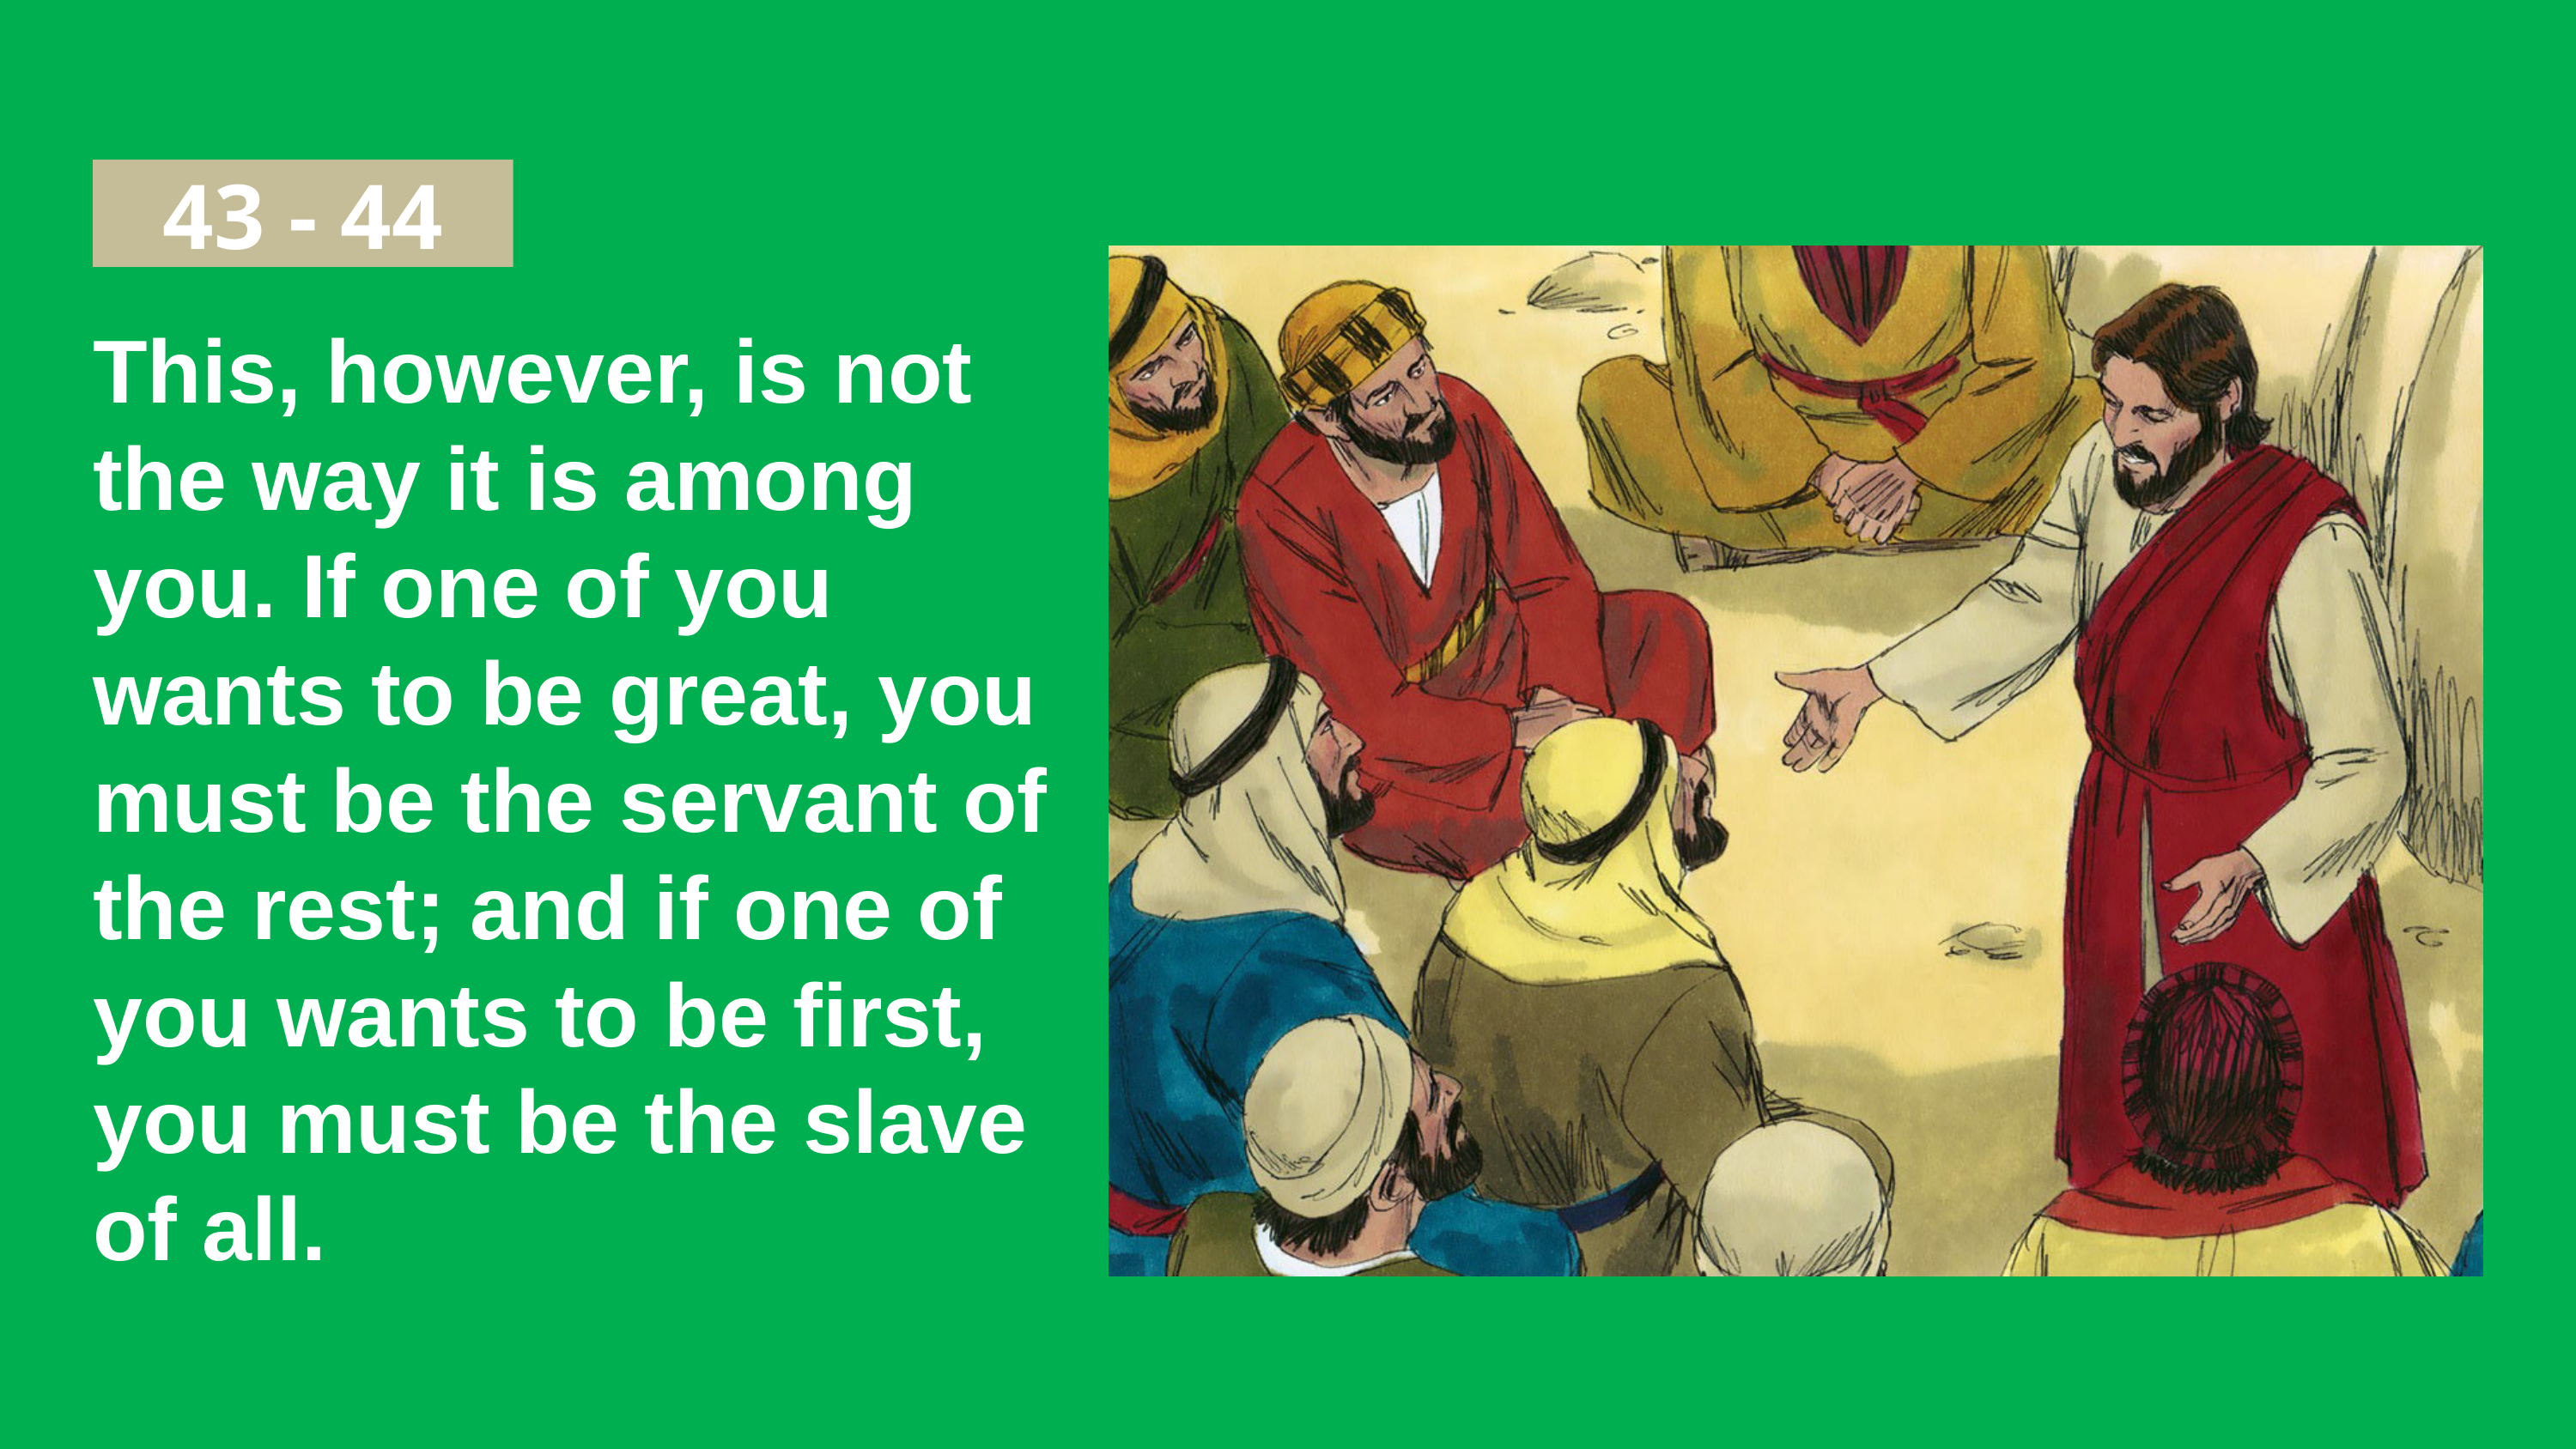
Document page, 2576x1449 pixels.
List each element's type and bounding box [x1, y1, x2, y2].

text_box [92, 159, 2483, 1289]
